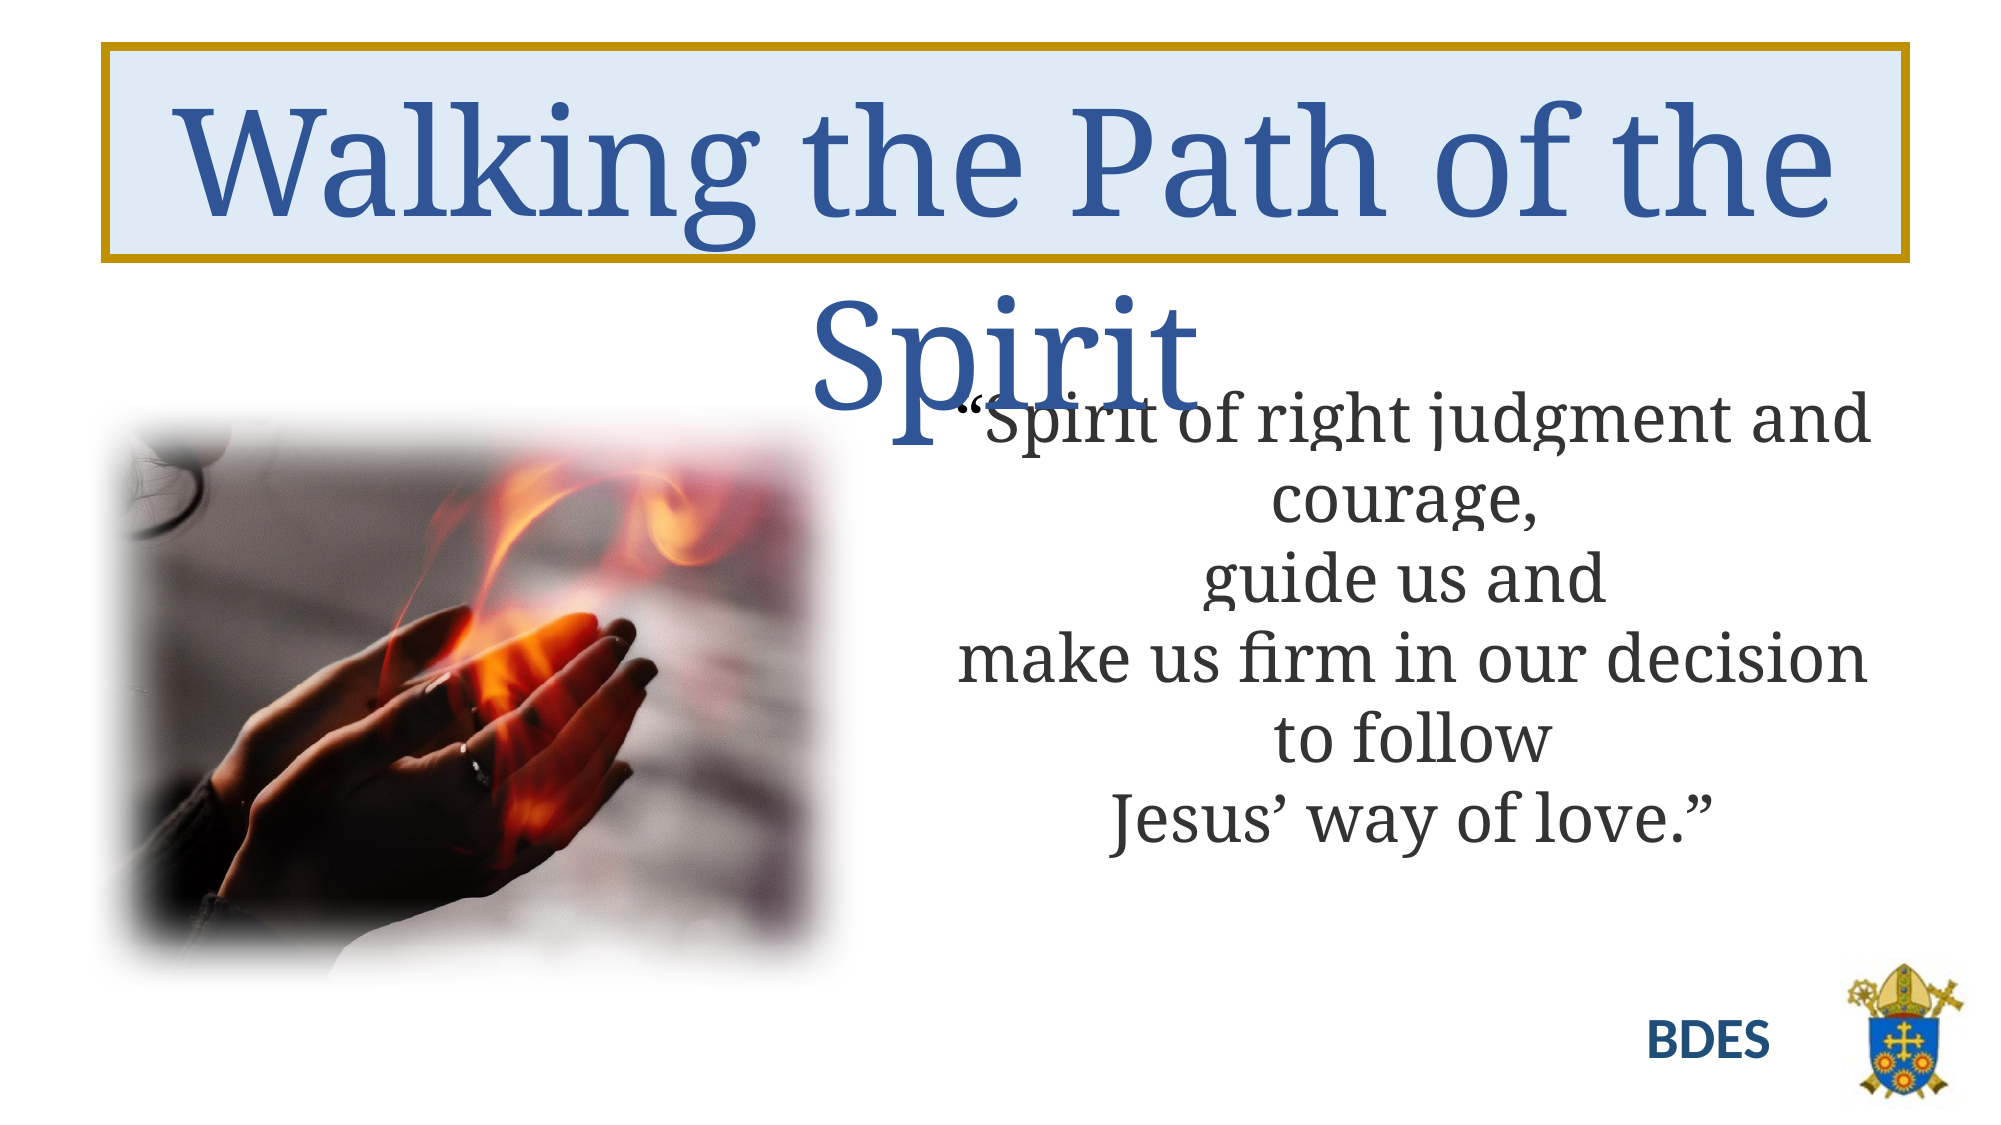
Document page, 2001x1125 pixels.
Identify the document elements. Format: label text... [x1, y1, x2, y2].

text_box Walking the Path of the Spirit [105, 46, 1906, 259]
text_box “Spirit of right judgment and courage, guide us and make us firm in our decision to follow Jesus’ way of love.” [858, 368, 1969, 840]
picture [85, 399, 859, 993]
text_box BDES [1631, 992, 1842, 1078]
picture [1842, 958, 1970, 1109]
